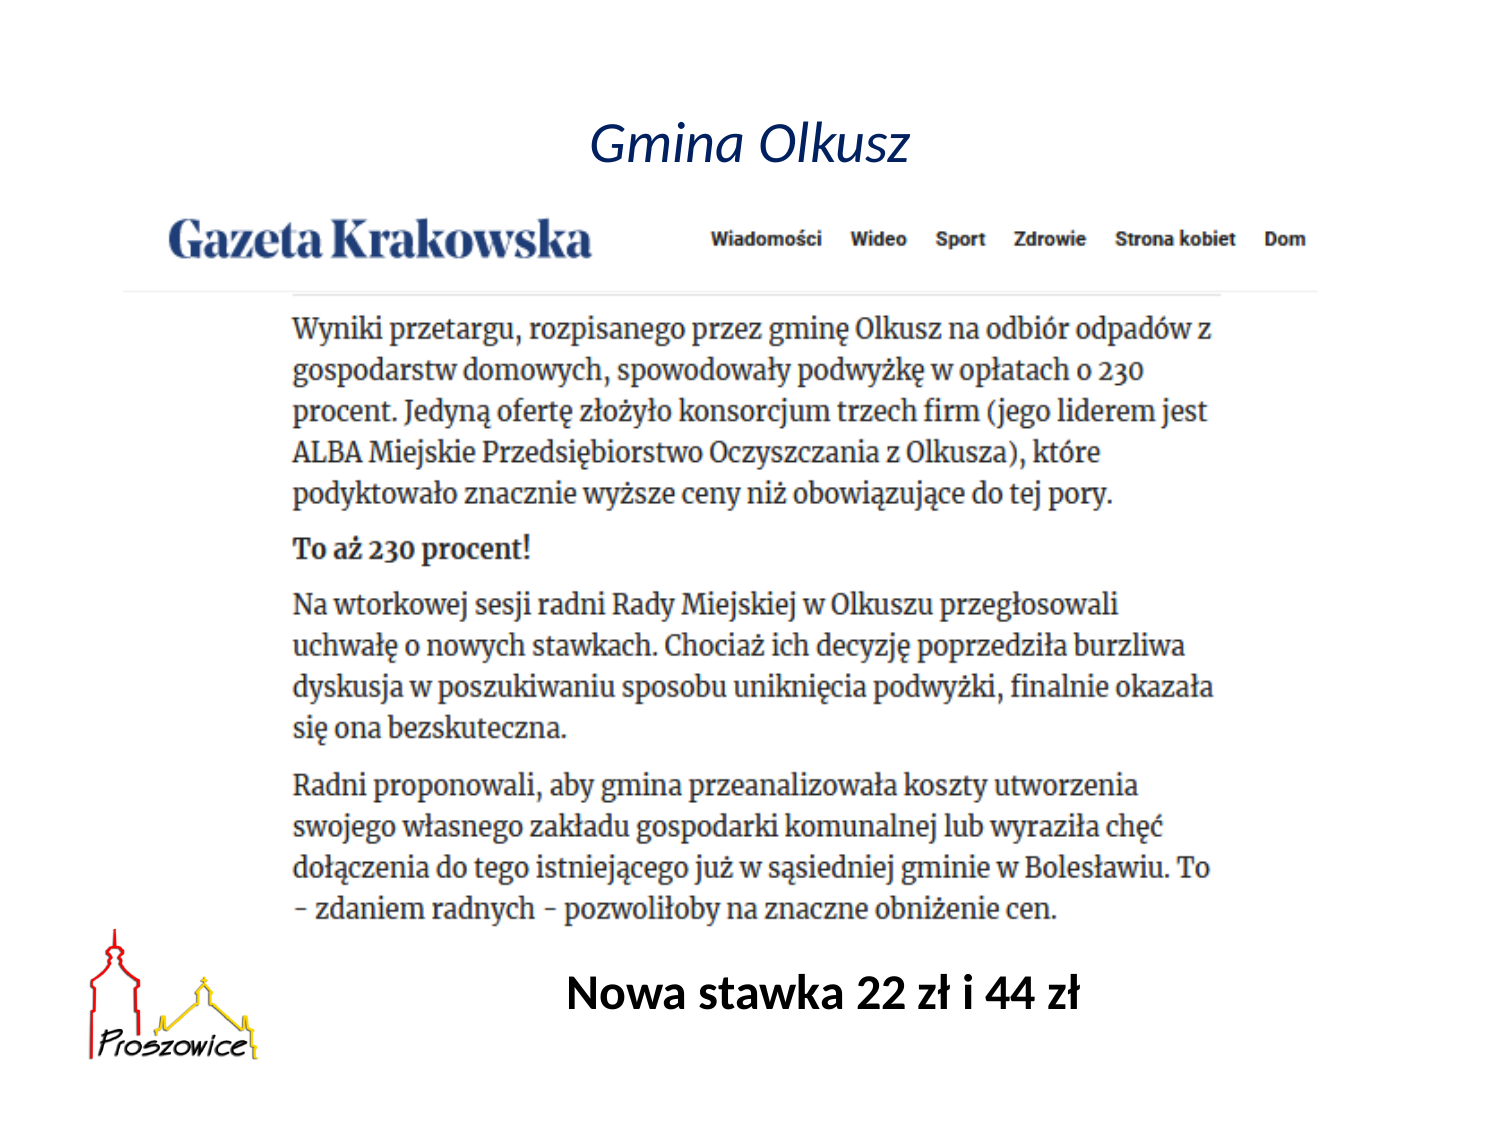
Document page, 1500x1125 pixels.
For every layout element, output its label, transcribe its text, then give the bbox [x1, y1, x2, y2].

title Gmina Olkusz [75, 45, 1425, 233]
picture [64, 196, 1319, 1095]
text_box Nowa stawka 22 zł i 44 zł [551, 952, 1096, 1027]
